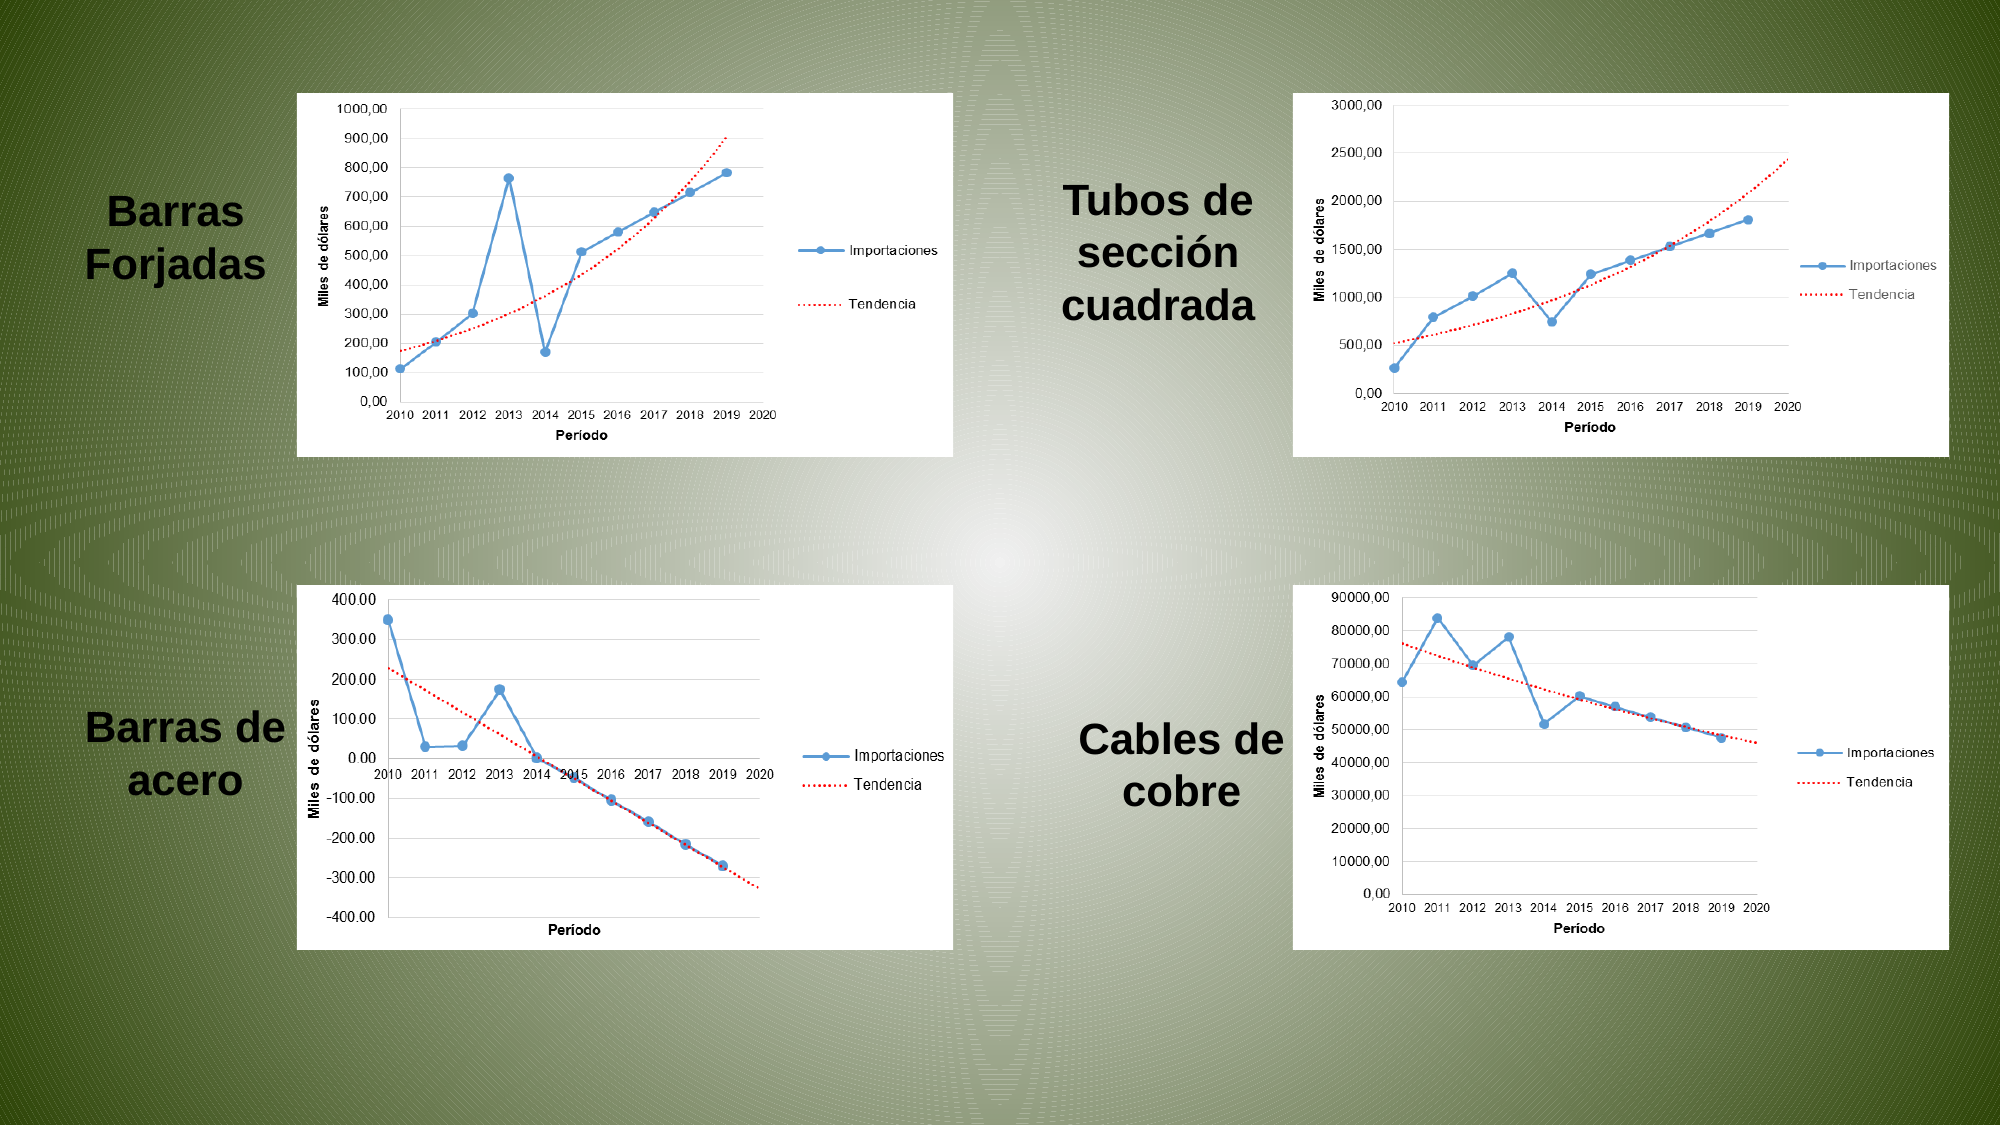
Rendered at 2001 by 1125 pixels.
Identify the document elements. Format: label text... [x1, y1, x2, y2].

text_box Barras de acero [62, 691, 296, 812]
picture [296, 585, 954, 950]
picture [1292, 93, 1950, 457]
text_box Barras Forjadas [50, 175, 296, 296]
picture [296, 93, 954, 457]
picture [1292, 585, 1950, 950]
text_box Tubos de sección cuadrada [988, 164, 1292, 337]
text_box Cables de cobre [1046, 703, 1292, 823]
